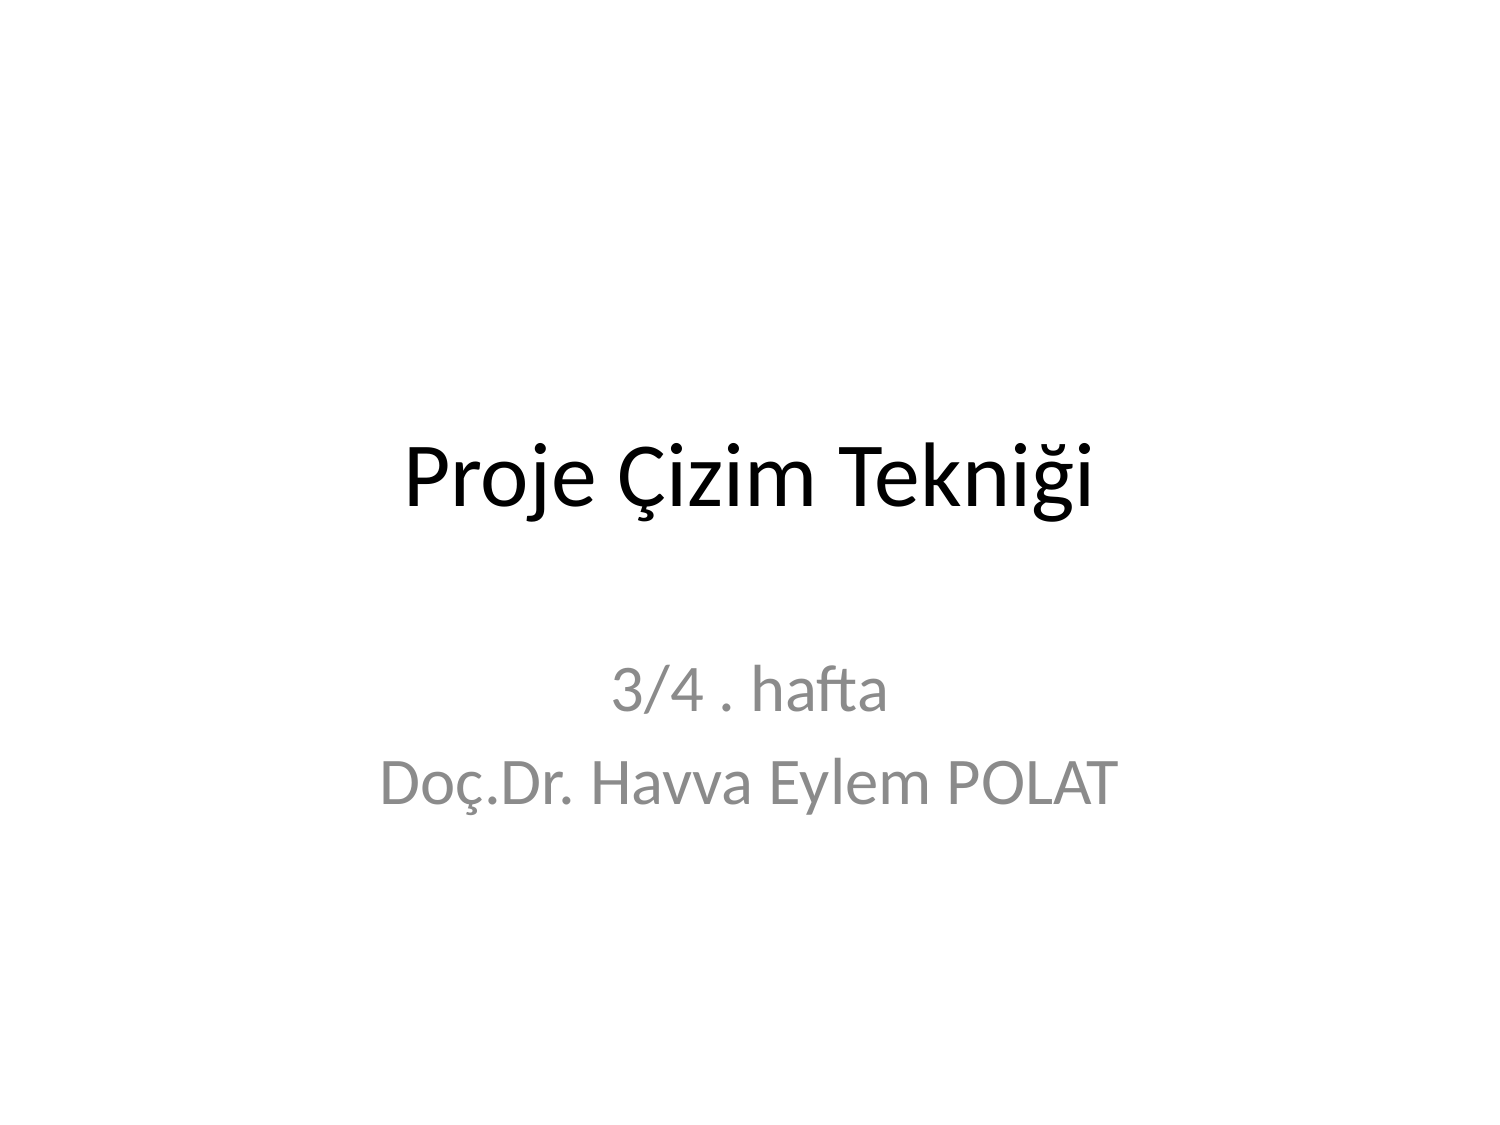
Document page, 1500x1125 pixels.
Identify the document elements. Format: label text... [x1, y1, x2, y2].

title Proje Çizim Tekniği [112, 349, 1388, 591]
subtitle 3/4 . hafta Doç.Dr. Havva Eylem POLAT [225, 637, 1275, 925]
